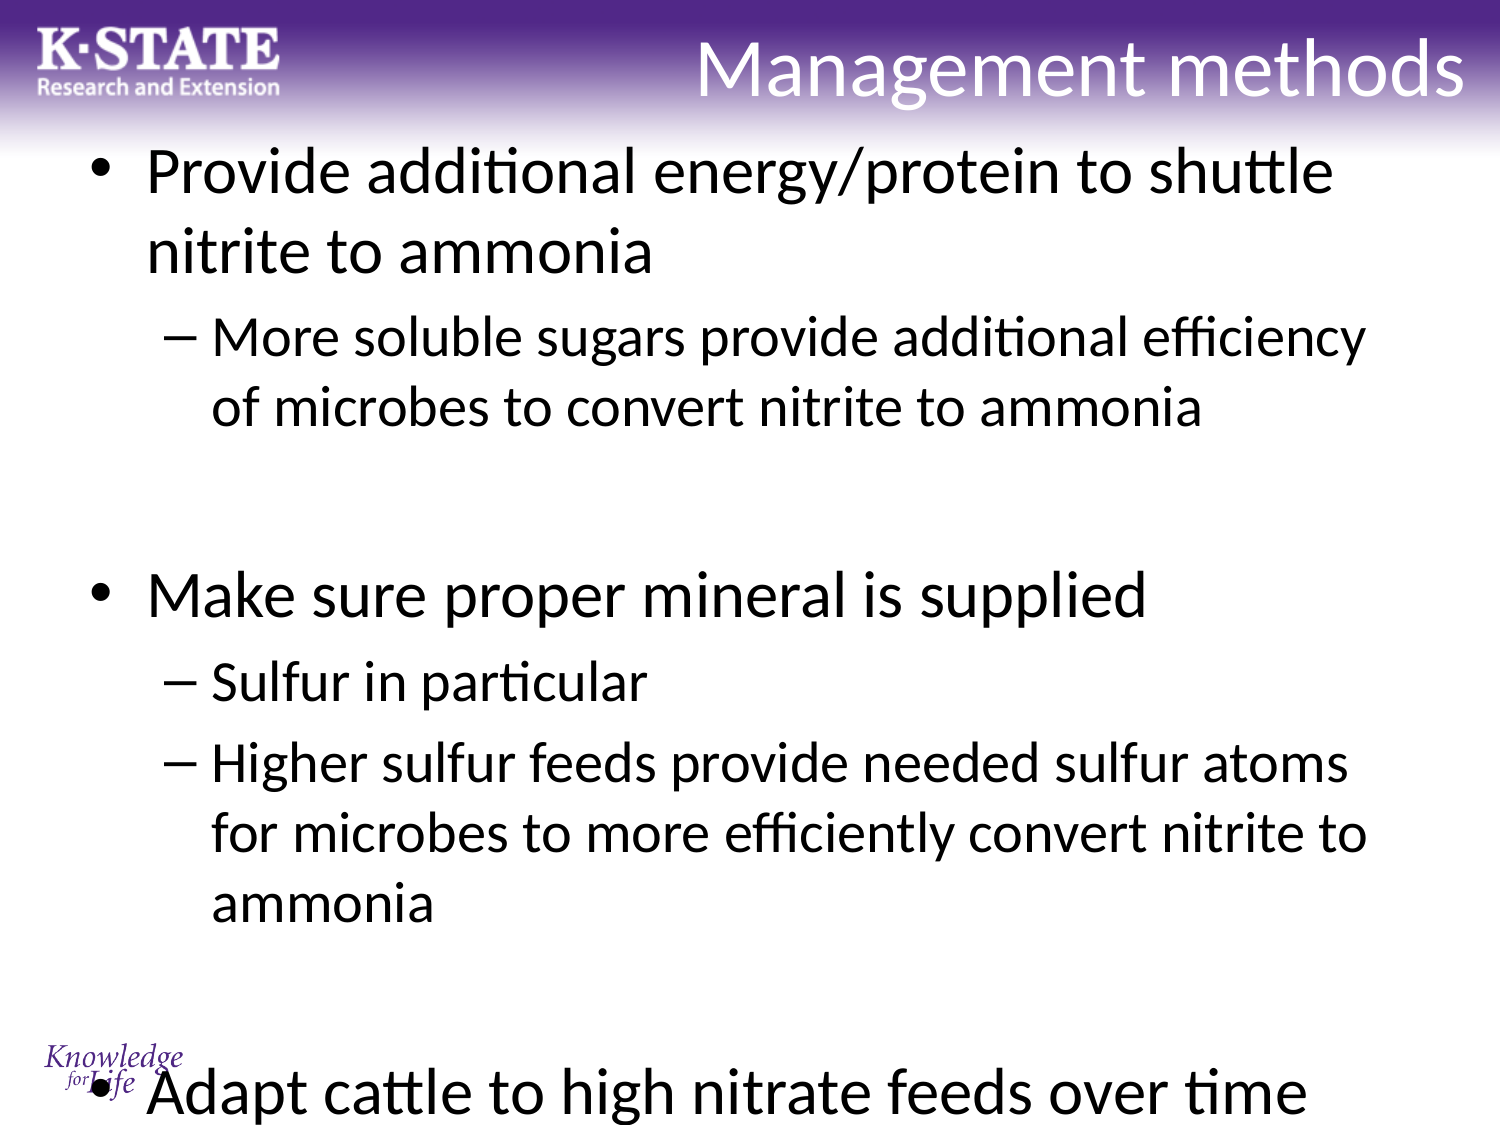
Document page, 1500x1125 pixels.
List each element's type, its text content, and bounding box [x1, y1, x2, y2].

picture [0, 0, 1500, 1125]
list Provide additional energy/protein to shuttle nitrite to ammonia More soluble sugars provide additional efficiency of microbes to convert nitrite to ammonia Make sure proper mineral is supplied Sulfur in particular Higher sulfur feeds provide needed sulfur atoms for microbes to more efficiently convert nitrite to ammonia Adapt cattle to high nitrate feeds over time [75, 119, 1425, 1005]
title Management methods [420, 5, 1482, 94]
